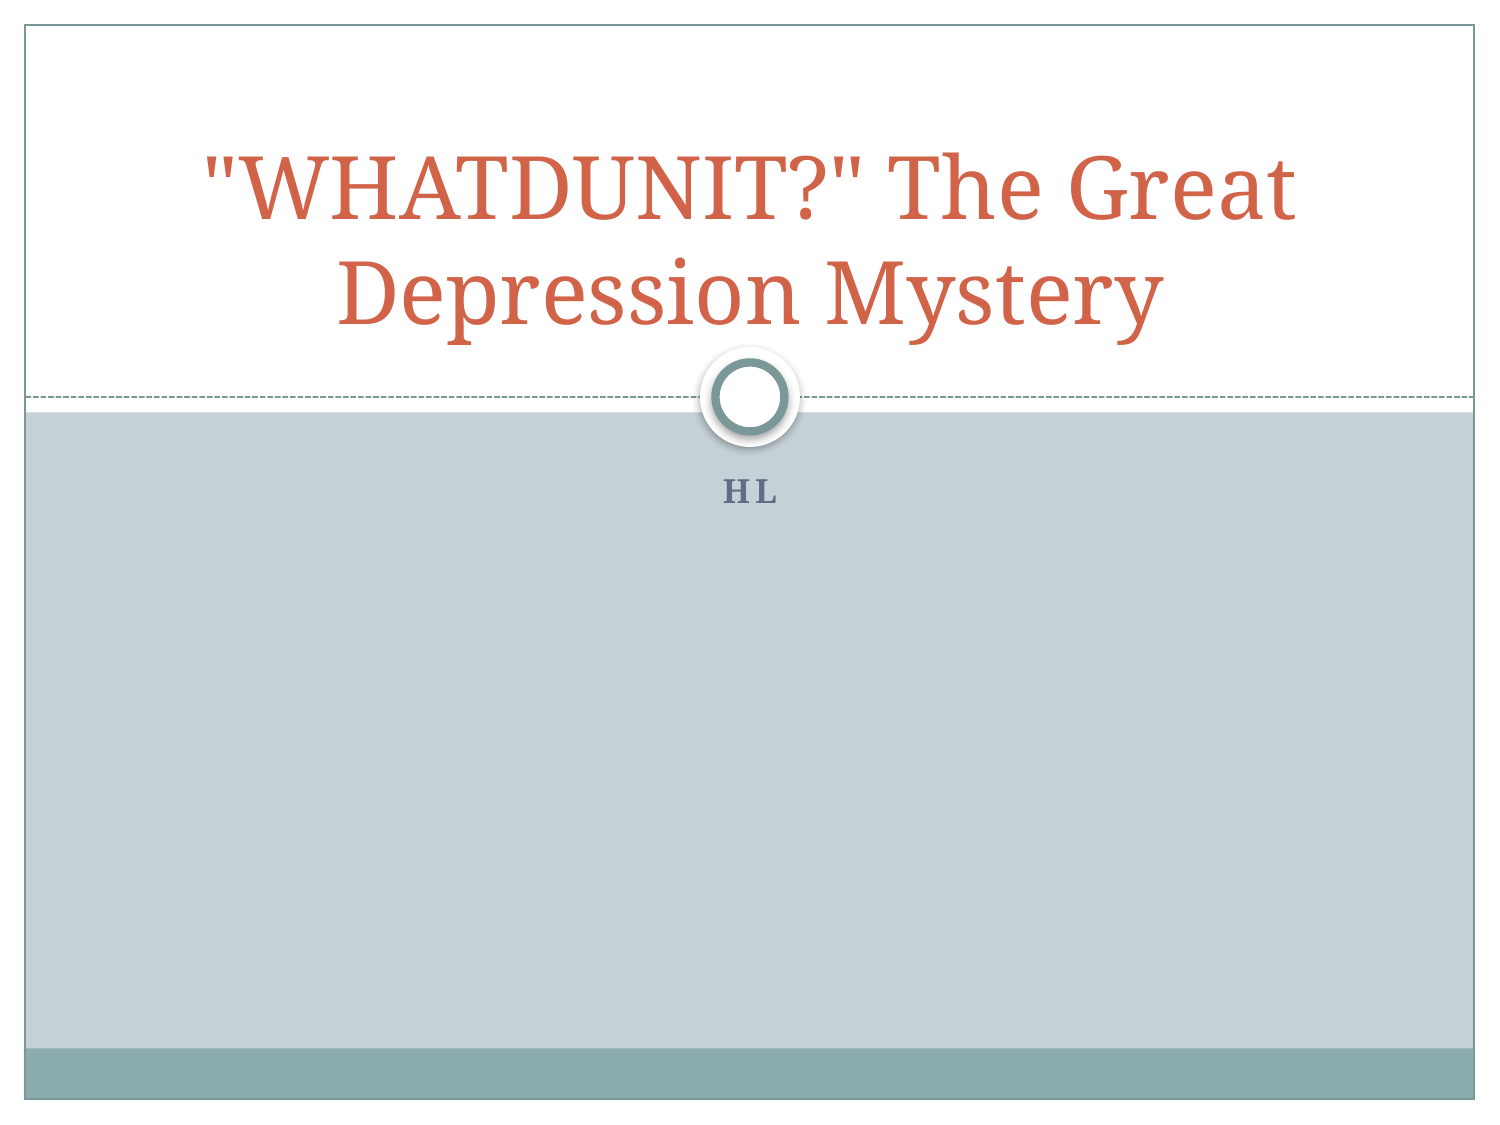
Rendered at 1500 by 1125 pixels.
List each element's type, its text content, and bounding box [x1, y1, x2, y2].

subtitle HL [225, 462, 1275, 750]
title "WHATDUNIT?" The Great Depression Mystery [112, 62, 1388, 350]
